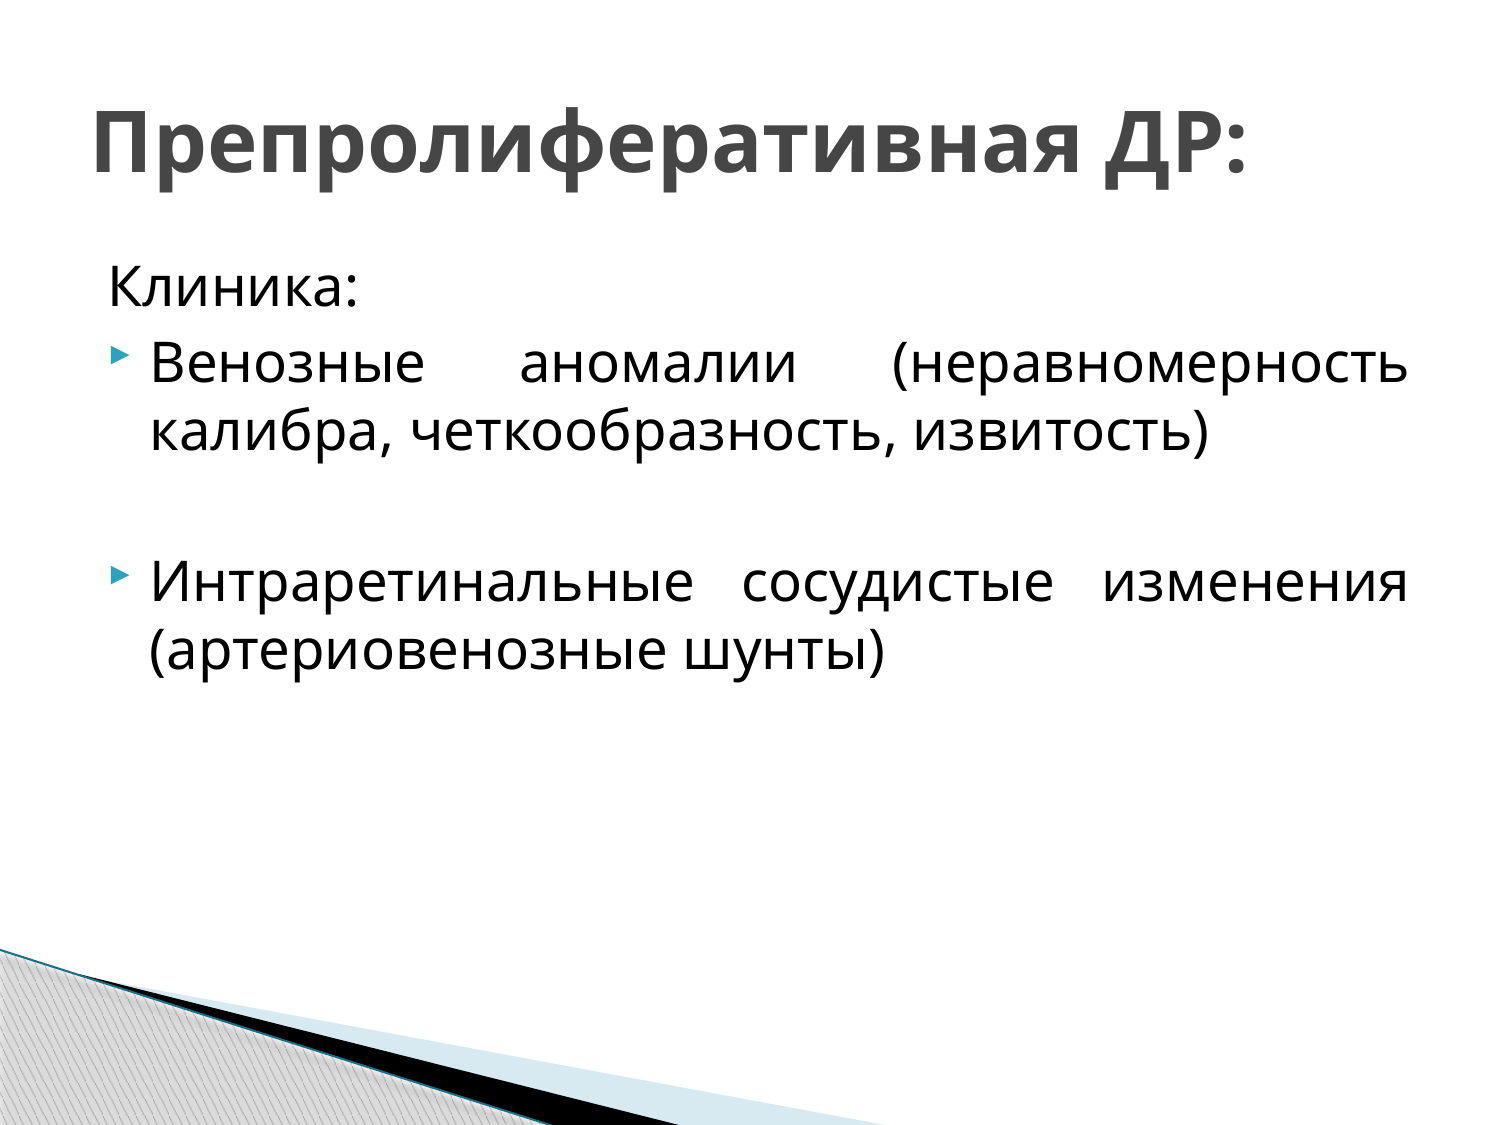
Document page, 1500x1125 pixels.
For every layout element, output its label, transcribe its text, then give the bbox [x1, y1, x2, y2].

title Препролиферативная ДР: [75, 45, 1425, 233]
list Клиника: Венозные аномалии (неравномерность калибра, четкообразность, извитость) Интраретинальные сосудистые изменения (артериовенозные шунты) [75, 243, 1425, 986]
